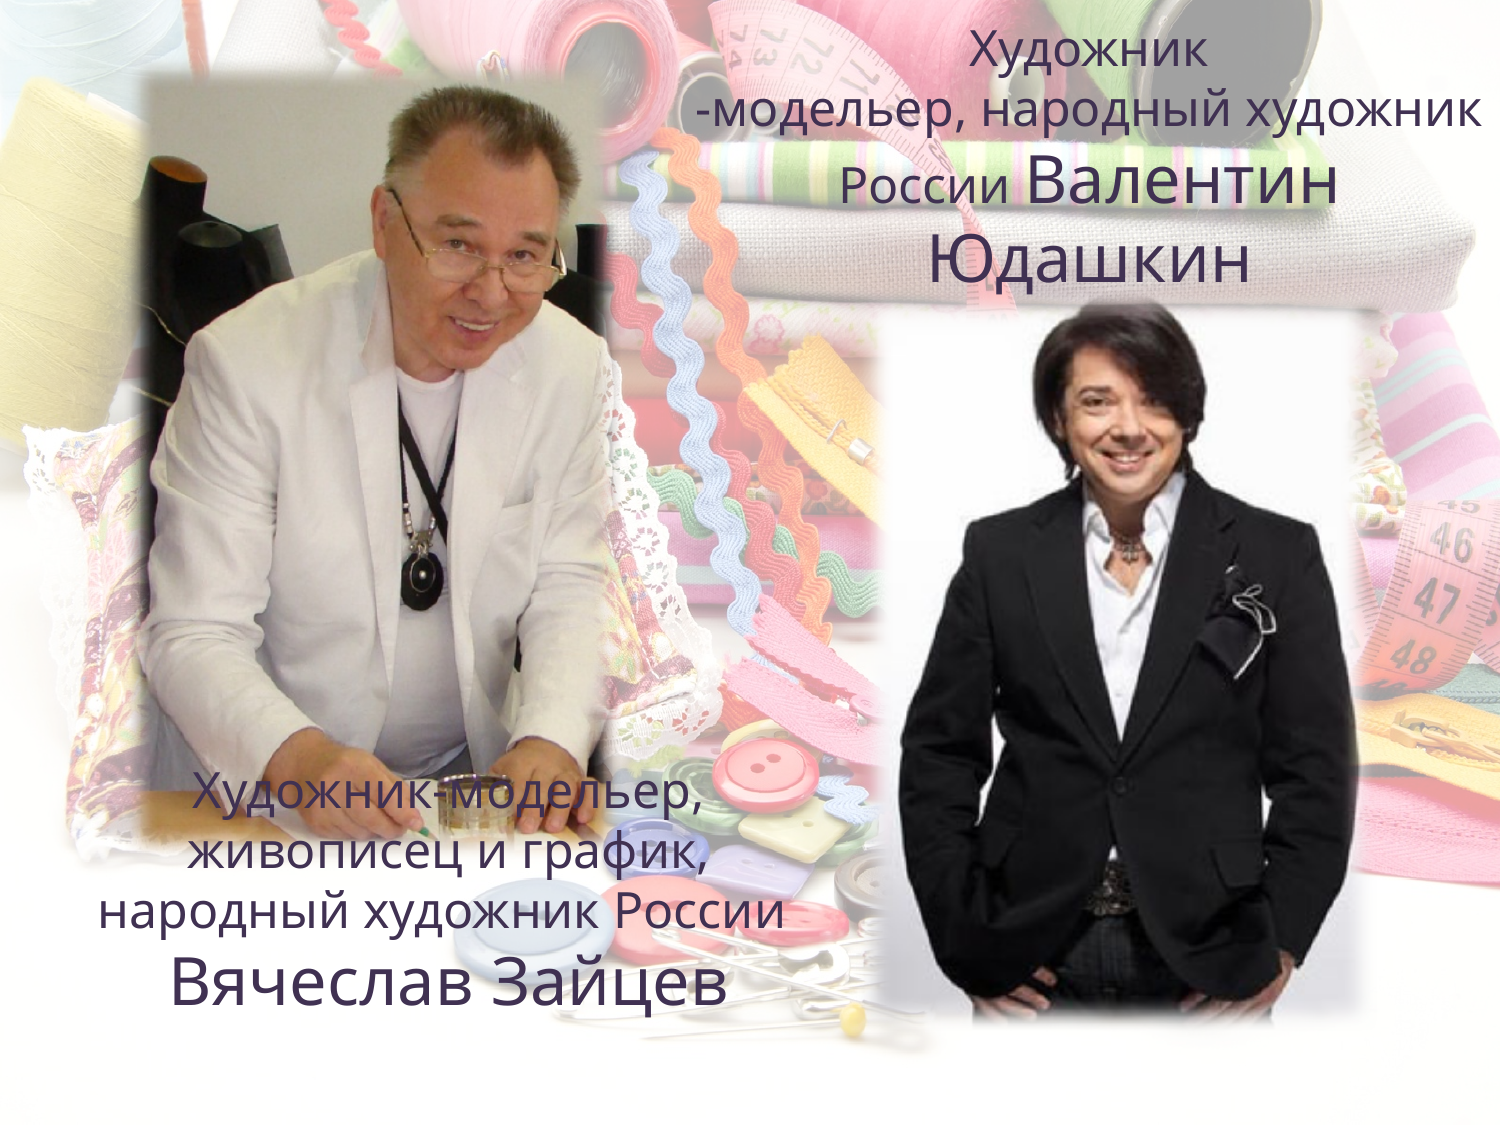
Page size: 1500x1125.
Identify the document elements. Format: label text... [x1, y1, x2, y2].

picture [856, 290, 1377, 1031]
text_box Художник-модельер, живописец и график, народный художник России Вячеслав Зайцев [76, 751, 821, 1027]
title Художник -модельер, народный художник России Валентин Юдашкин [679, 90, 1500, 303]
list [123, 54, 621, 859]
